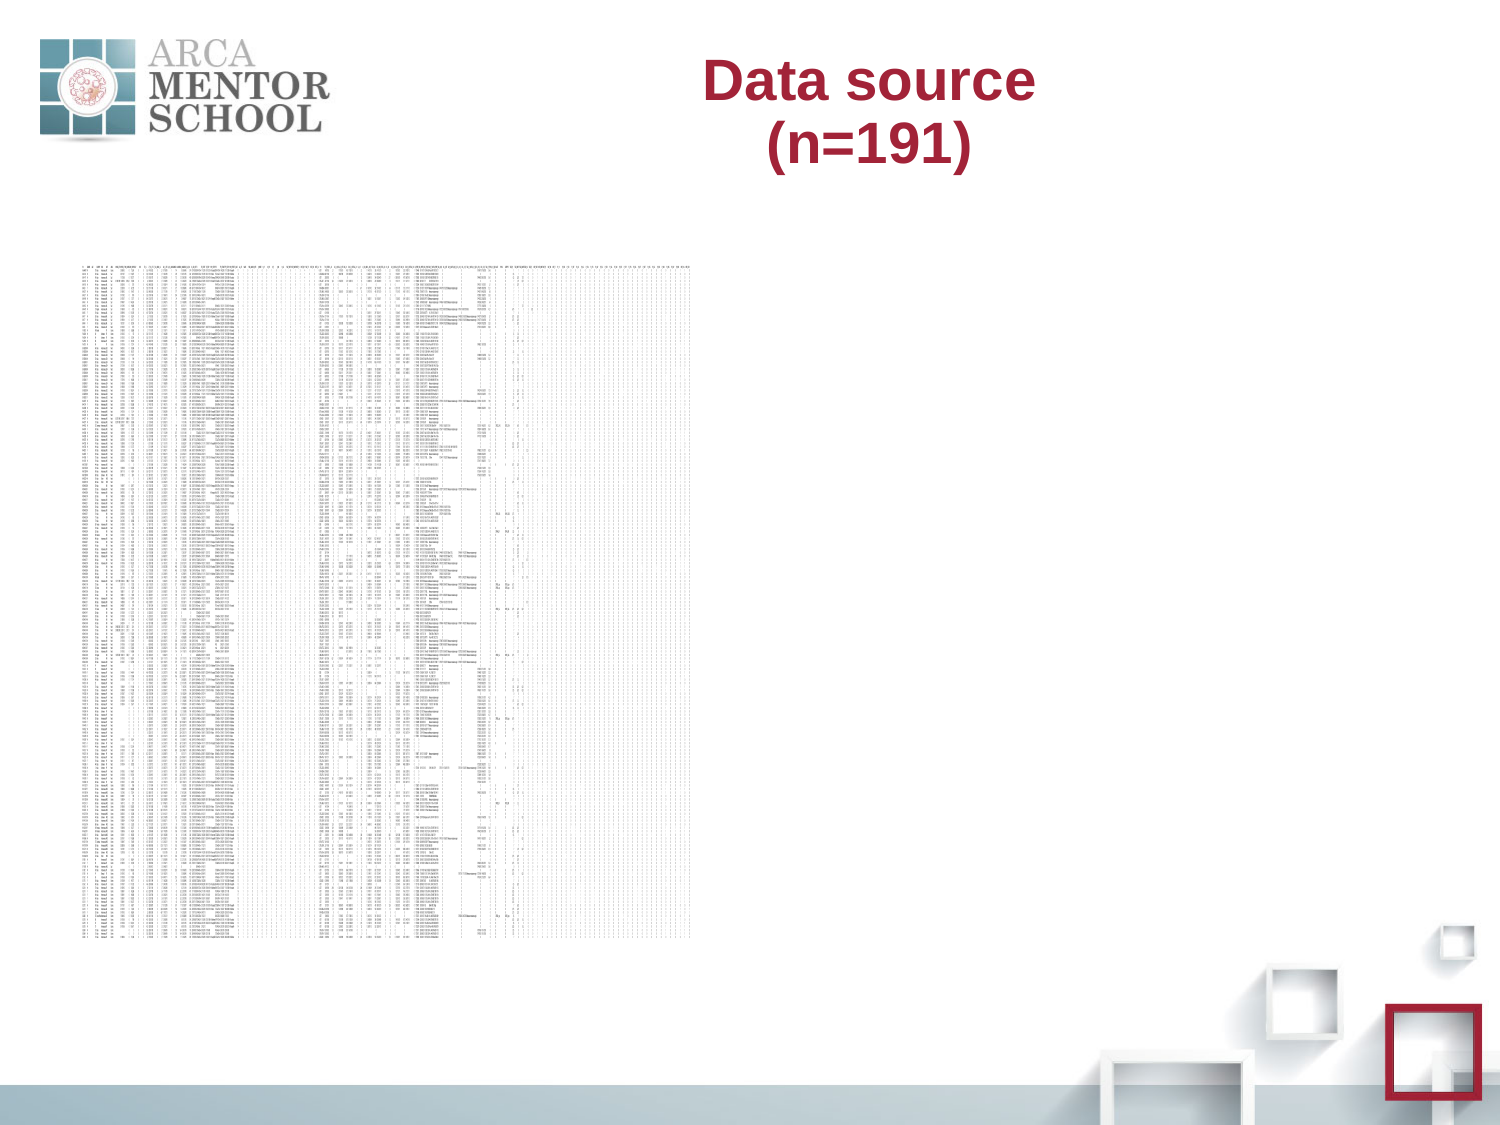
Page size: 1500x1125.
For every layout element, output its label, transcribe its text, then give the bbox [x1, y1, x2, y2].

title Data source (n=191) [342, 43, 1397, 222]
picture [0, 0, 1500, 1125]
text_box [82, 265, 1208, 939]
